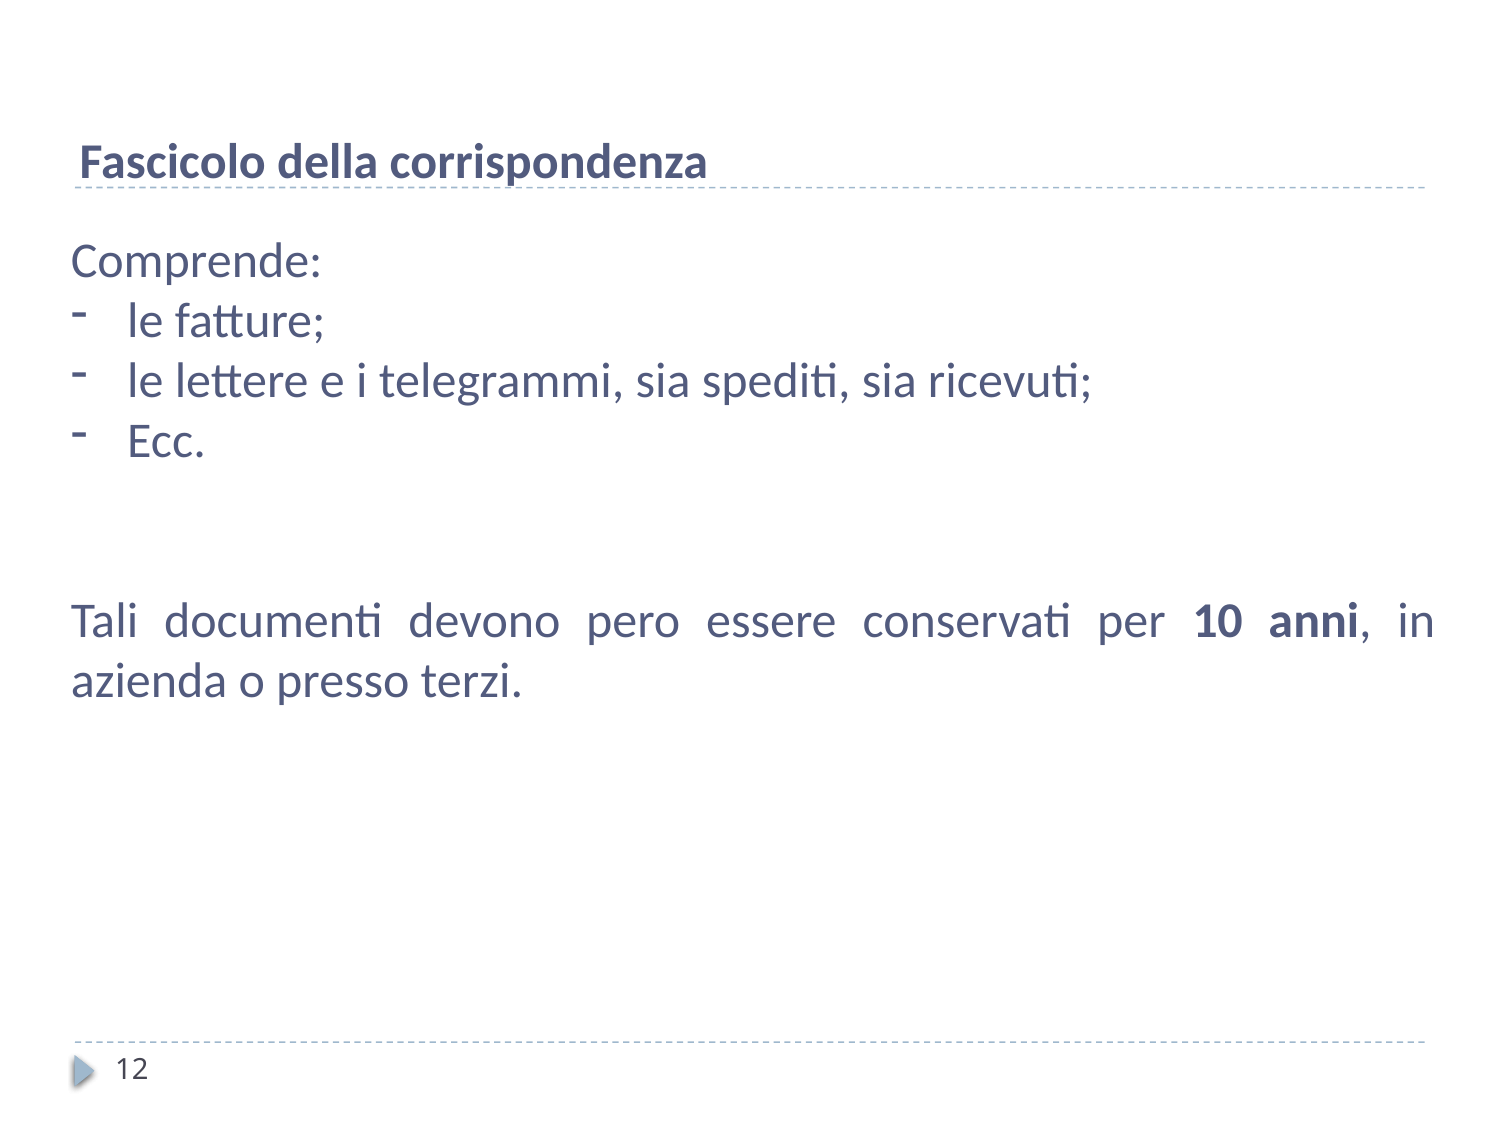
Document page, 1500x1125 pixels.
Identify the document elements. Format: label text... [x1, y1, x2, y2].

text_box Fascicolo della corrispondenza [64, 121, 1403, 219]
slide_number 12 [100, 1042, 426, 1103]
text_box Comprende: le fatture; le lettere e i telegrammi, sia spediti, sia ricevuti; Ecc. Tali documenti devono pero essere conservati per 10 anni, in azienda o presso terzi. [55, 219, 1450, 835]
